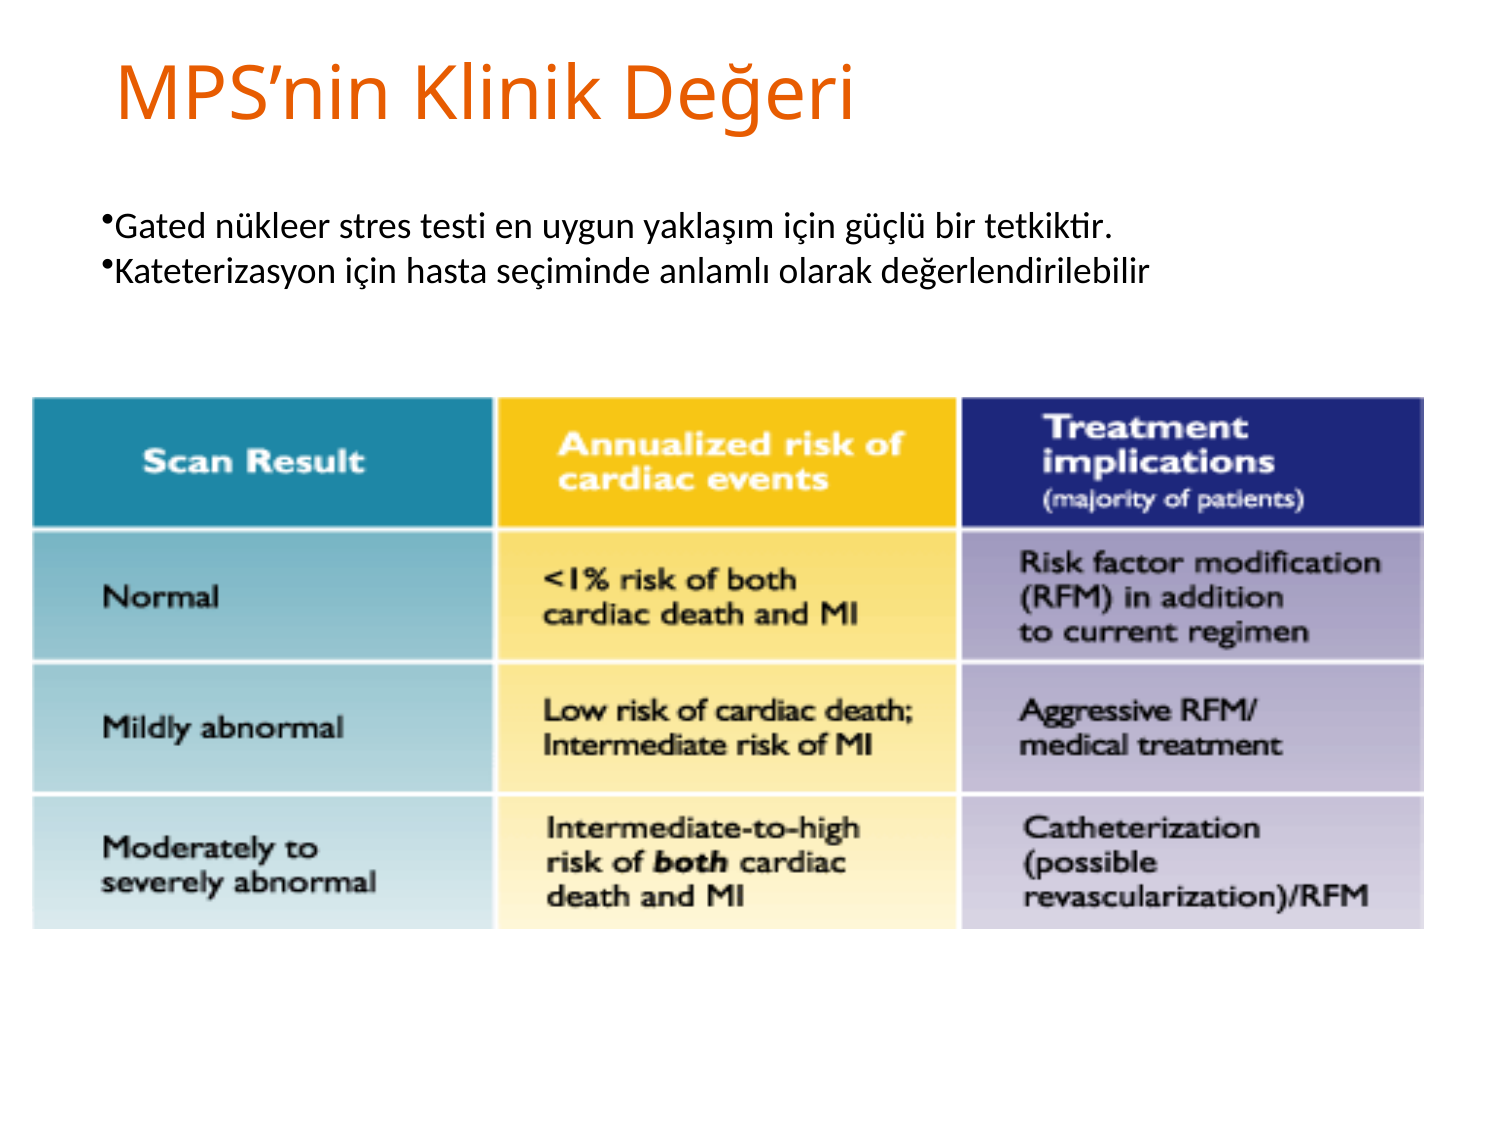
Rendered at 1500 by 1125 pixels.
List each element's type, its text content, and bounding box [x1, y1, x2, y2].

picture [32, 396, 1424, 929]
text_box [40, 148, 1418, 327]
text_box MPS’nin Klinik Değeri [99, 37, 1349, 132]
